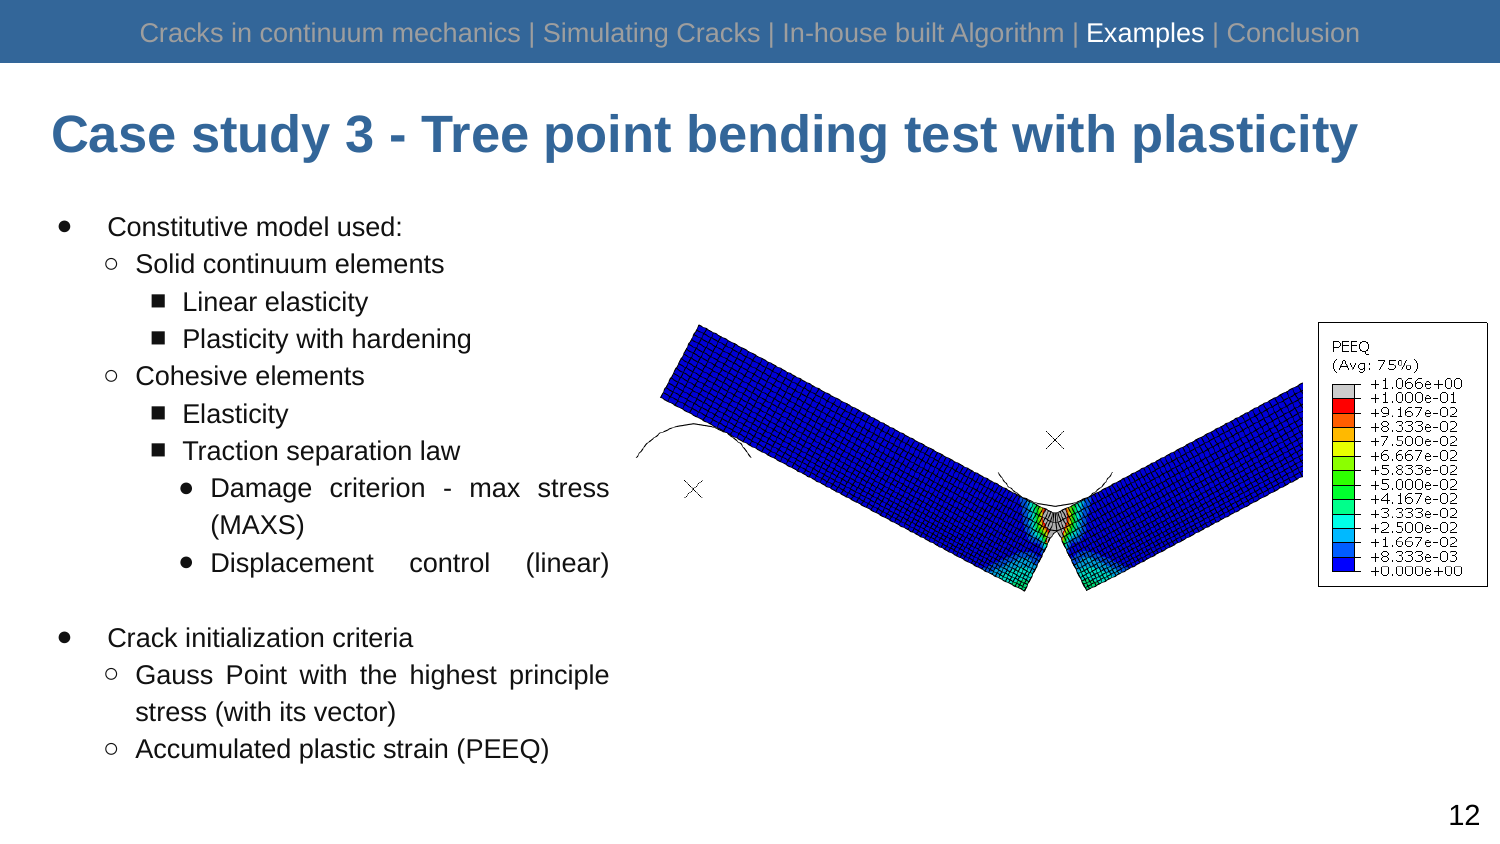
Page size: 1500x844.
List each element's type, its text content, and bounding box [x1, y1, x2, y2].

text_box 12 [1429, 781, 1500, 844]
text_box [624, 303, 1500, 613]
title Case study 3 - Tree point bending test with plasticity [51, 85, 1449, 180]
text_box Constitutive model used: Solid continuum elements Linear elasticity Plasticity with hardening Cohesive elements Elasticity Traction separation law Damage criterion - max stress (MAXS) Displacement control (linear) Crack initialization criteria Gauss Point with the highest principle stress (with its vector) Accumulated plastic strain (PEEQ) [17, 189, 625, 780]
picture [0, 0, 1500, 64]
